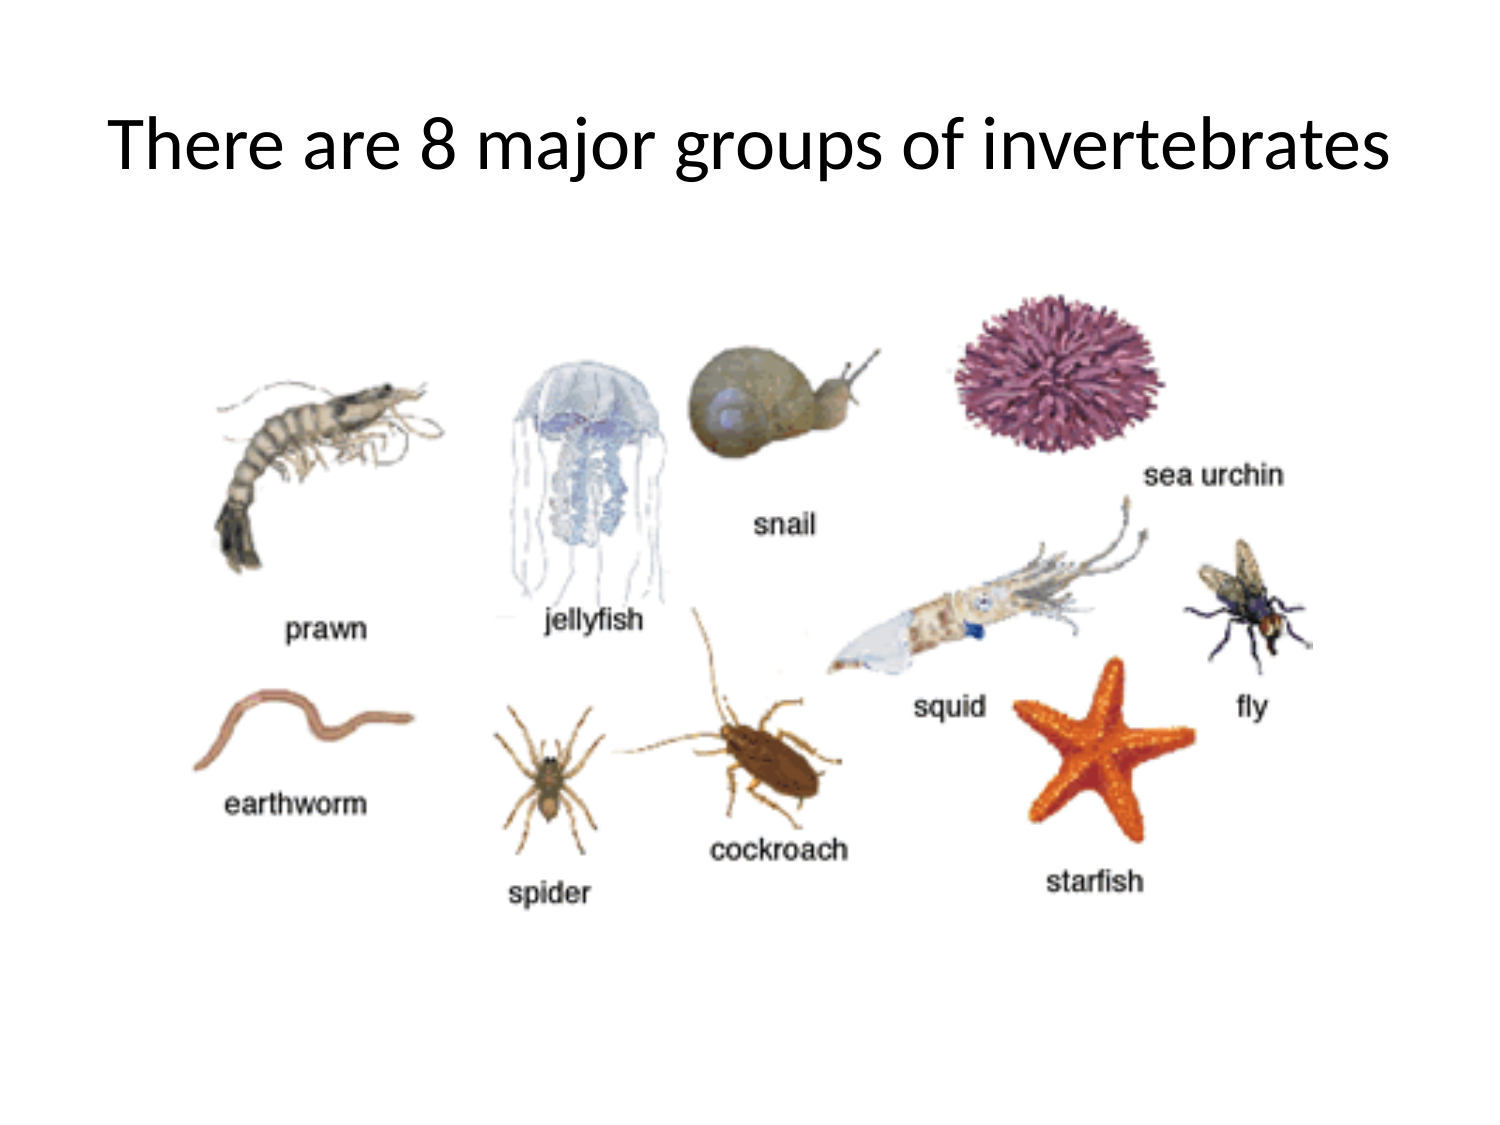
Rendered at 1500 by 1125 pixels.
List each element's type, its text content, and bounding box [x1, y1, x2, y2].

title There are 8 major groups of invertebrates [74, 44, 1426, 233]
picture [187, 287, 1313, 915]
